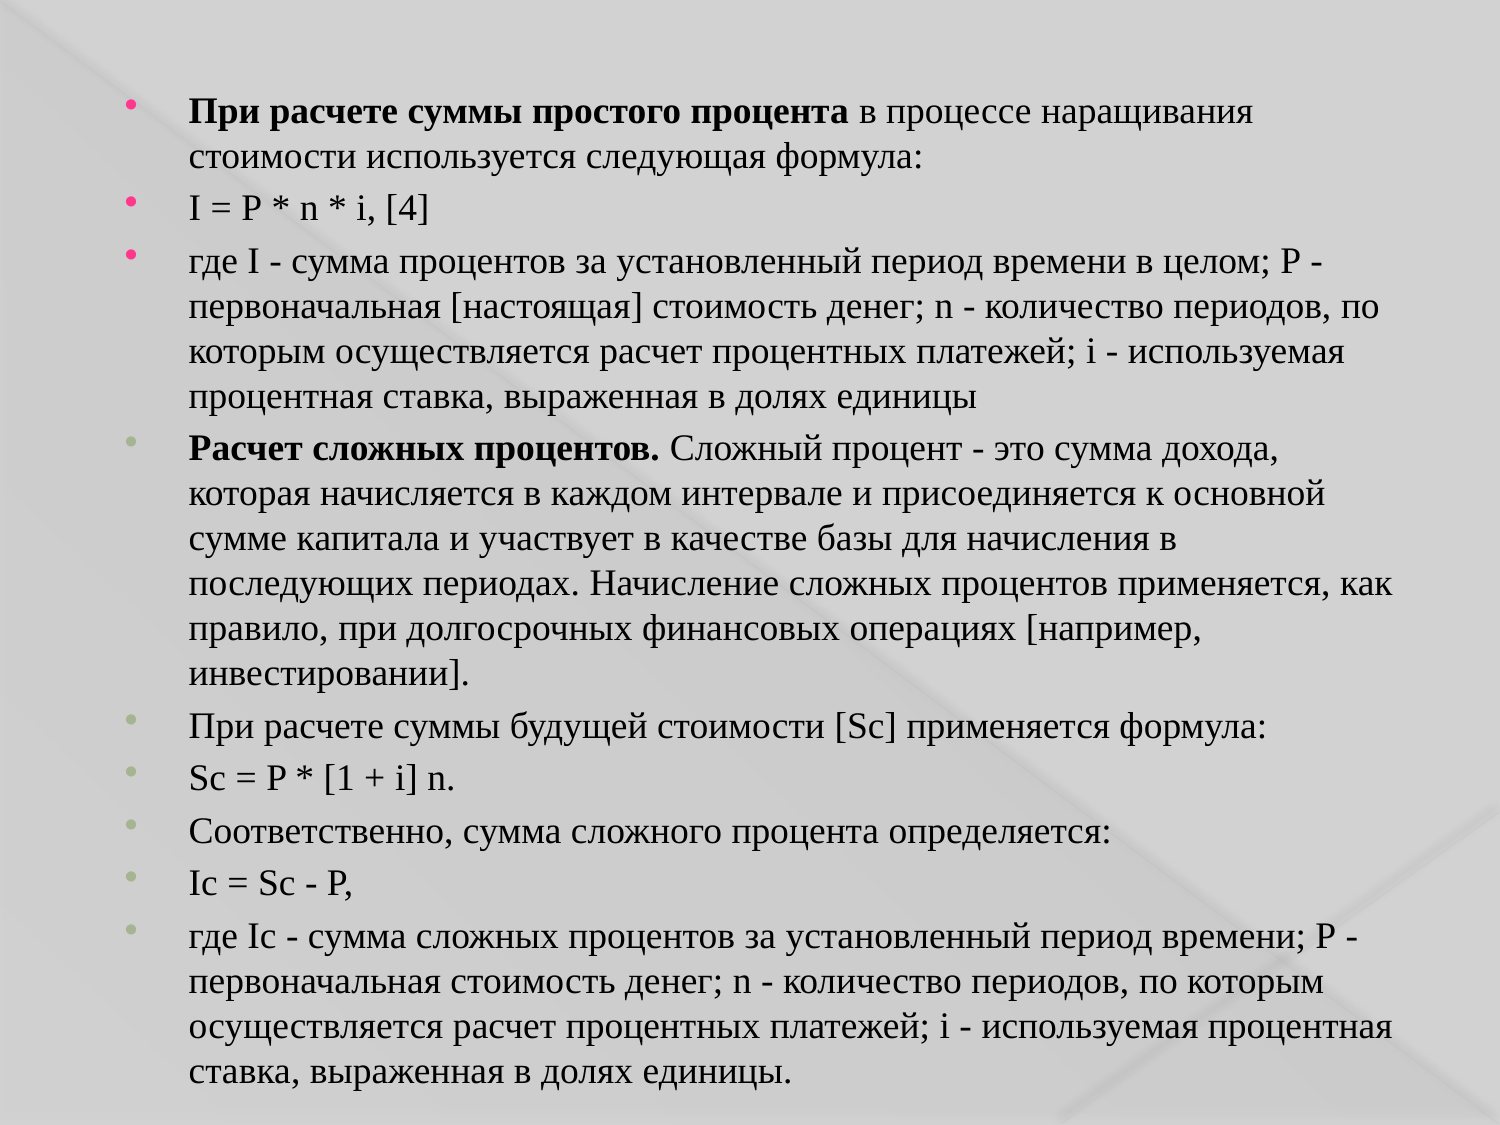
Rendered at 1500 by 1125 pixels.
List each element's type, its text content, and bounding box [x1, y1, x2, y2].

list При расчете суммы простого процента в процессе наращивания стоимости используется следующая формула: I = Р * n * i, [4] где I - сумма процентов за установленный период времени в целом; Р - первоначальная [настоящая] стоимость денег; n - количество периодов, по которым осуществляется расчет процентных платежей; i - используемая процентная ставка, выраженная в долях единицы Расчет сложных процентов. Сложный процент - это сумма дохода, которая начисляется в каждом интервале и присоединяется к основной сумме капитала и участвует в качестве базы для начисления в последующих периодах. Начисление сложных процентов применяется, как правило, при долгосрочных финансовых операциях [например, инвестировании]. При расчете суммы будущей стоимости [Sc] применяется формула: Sc = P * [1 + i] n. Соответственно, сумма сложного процента определяется: Ic = Sc - P, где Ic - сумма сложных процентов за установленный период времени; Р - первоначальная стоимость денег; n - количество периодов, по которым осуществляется расчет процентных платежей; i - используемая процентная ставка, выраженная в долях единицы. [100, 77, 1424, 1125]
